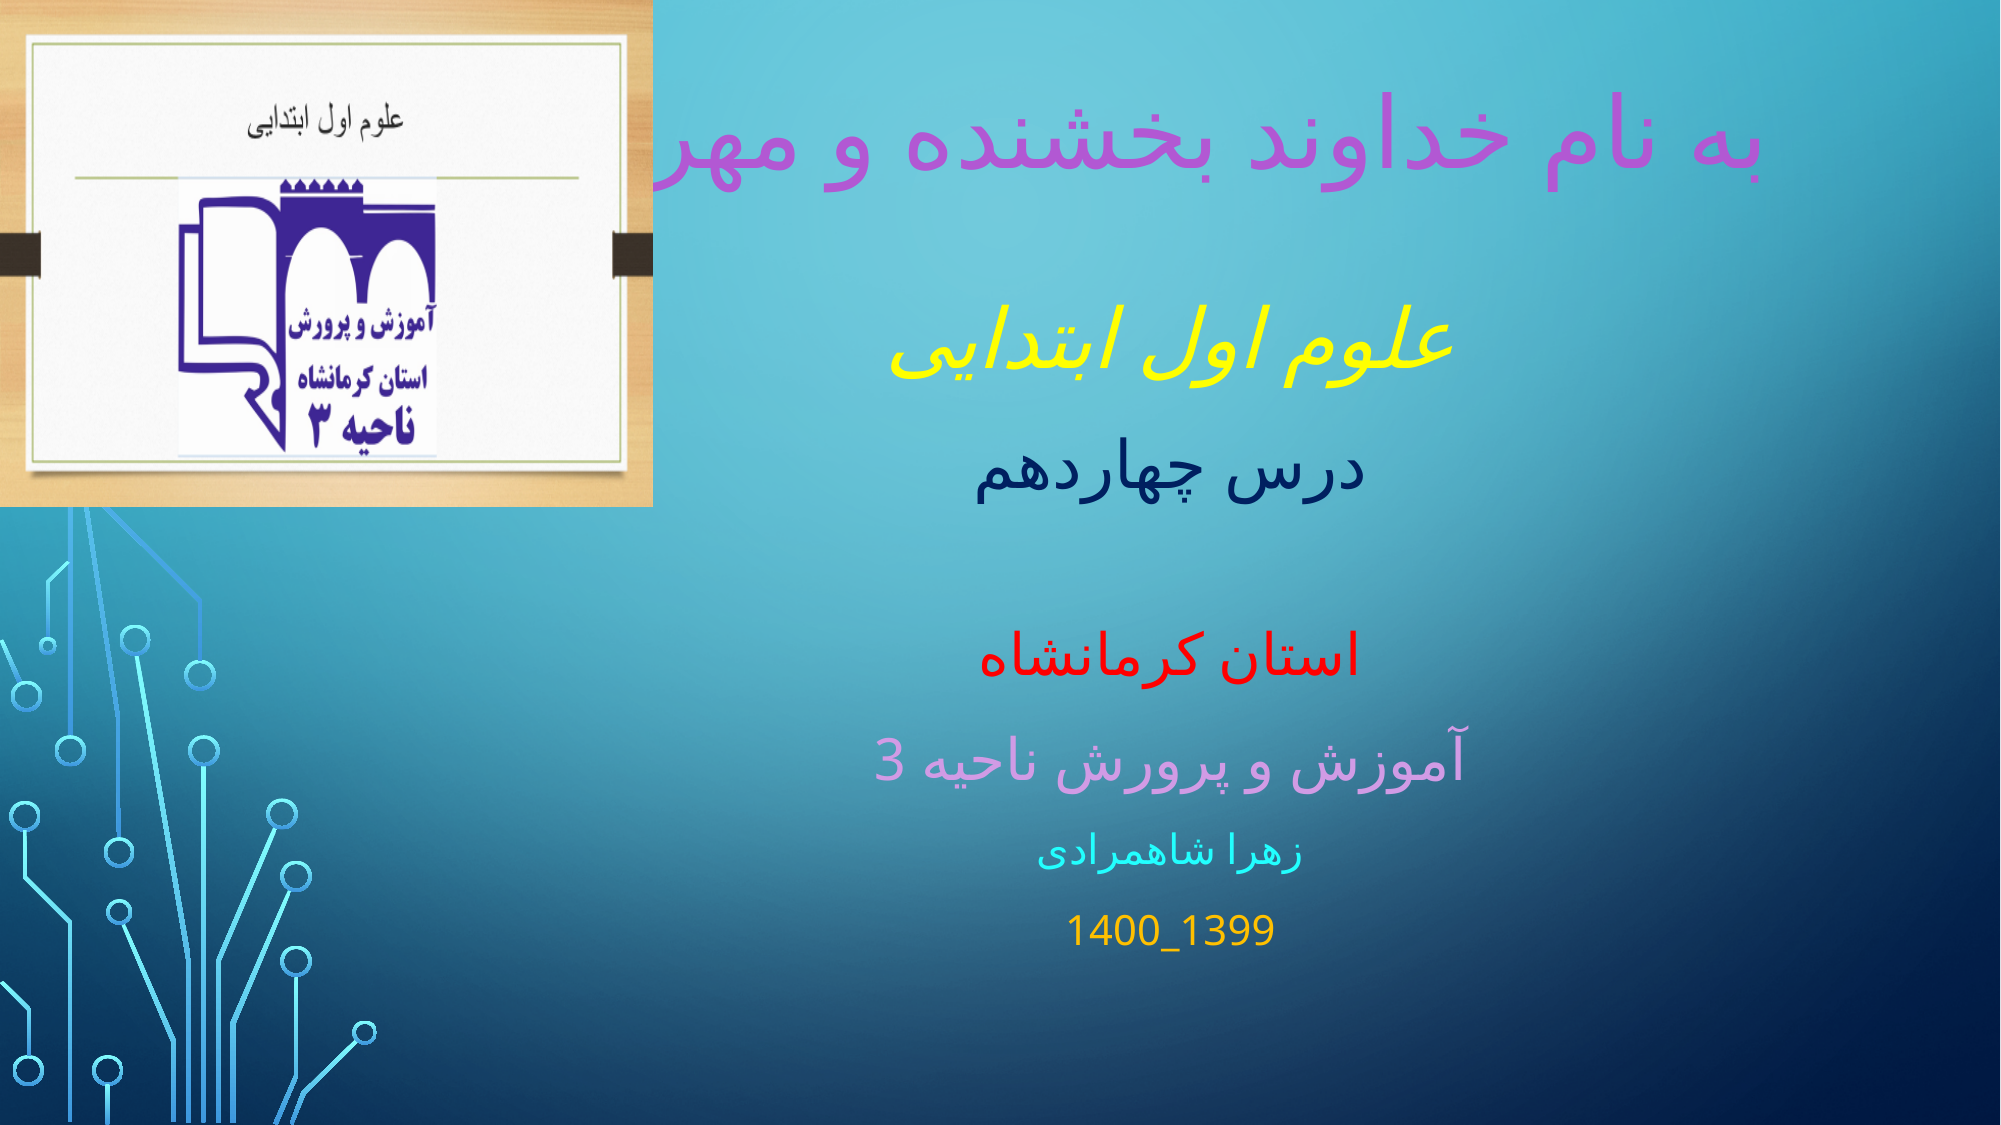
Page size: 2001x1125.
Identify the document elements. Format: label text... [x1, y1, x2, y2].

title به نام خداوند بخشنده و مهربان [653, 67, 1865, 198]
picture [0, 0, 653, 508]
subtitle علوم اول ابتدایی درس چهاردهم استان کرمانشاه آموزش و پرورش ناحیه 3 زهرا شاهمرادی 1400_1399 [449, 257, 1892, 1111]
